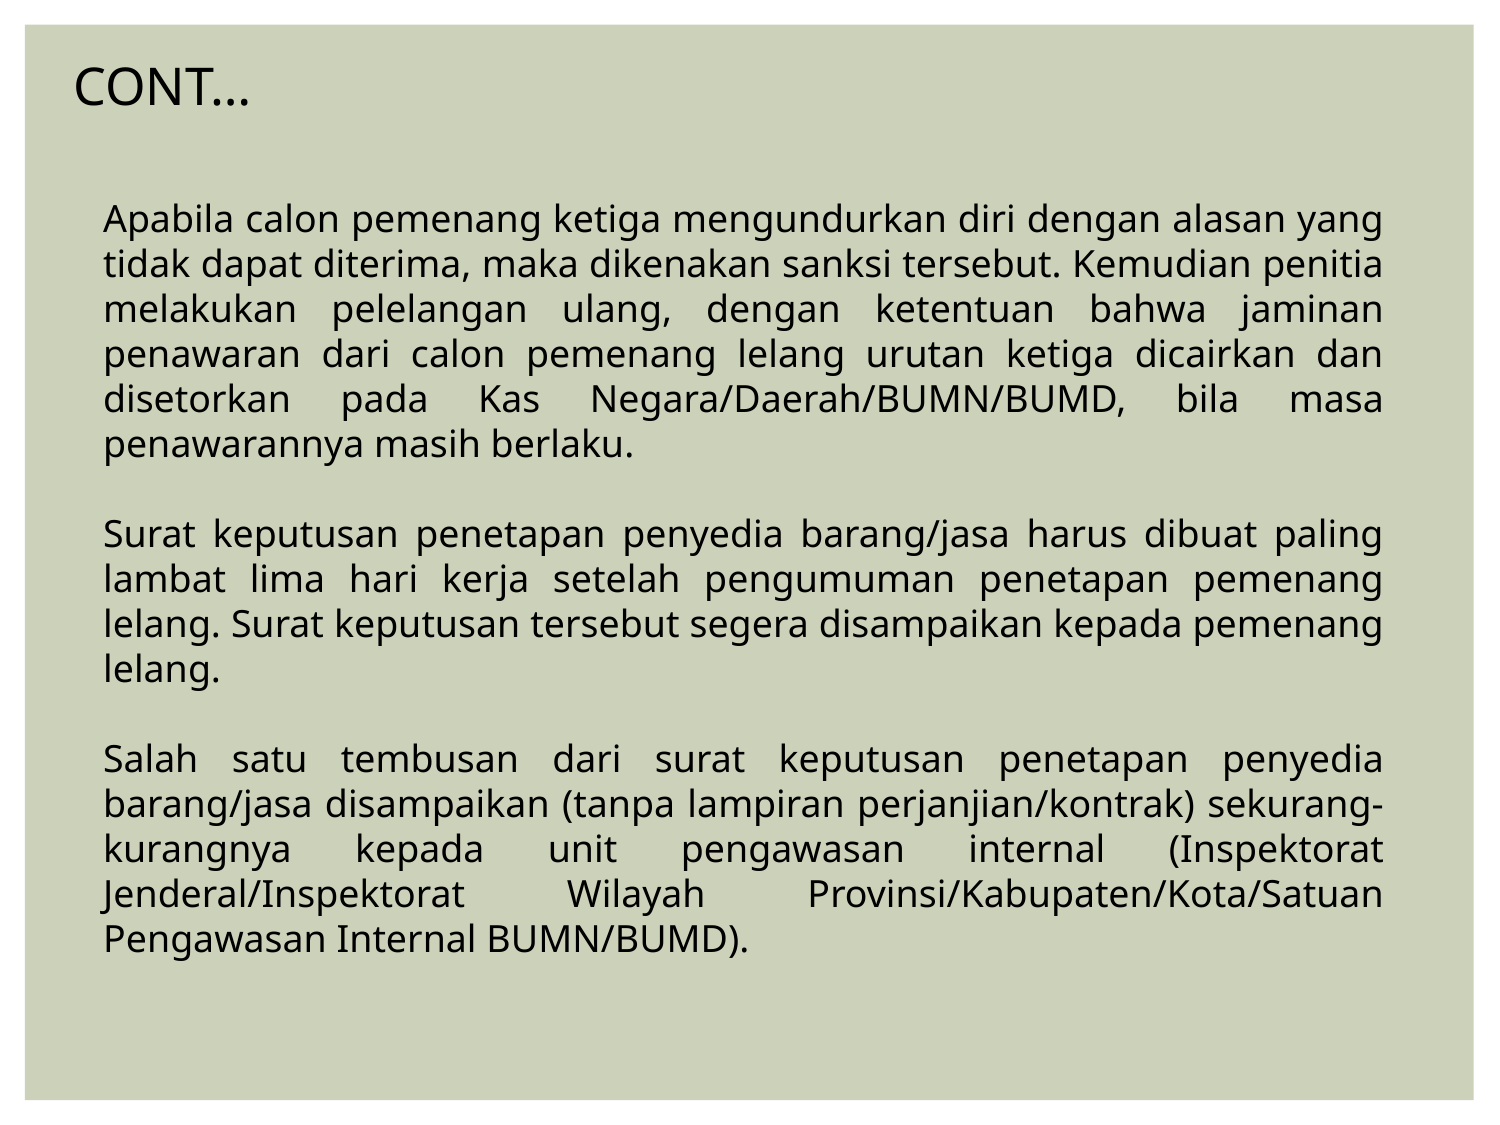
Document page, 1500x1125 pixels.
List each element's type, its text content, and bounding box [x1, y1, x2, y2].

text_box Apabila calon pemenang ketiga mengundurkan diri dengan alasan yang tidak dapat diterima, maka dikenakan sanksi tersebut. Kemudian penitia melakukan pelelangan ulang, dengan ketentuan bahwa jaminan penawaran dari calon pemenang lelang urutan ketiga dicairkan dan disetorkan pada Kas Negara/Daerah/BUMN/BUMD, bila masa penawarannya masih berlaku. Surat keputusan penetapan penyedia barang/jasa harus dibuat paling lambat lima hari kerja setelah pengumuman penetapan pemenang lelang. Surat keputusan tersebut segera disampaikan kepada pemenang lelang. Salah satu tembusan dari surat keputusan penetapan penyedia barang/jasa disampaikan (tanpa lampiran perjanjian/kontrak) sekurang-kurangnya kepada unit pengawasan internal (Inspektorat Jenderal/Inspektorat Wilayah Provinsi/Kabupaten/Kota/Satuan Pengawasan Internal BUMN/BUMD). [88, 188, 1400, 968]
text_box CONT… [58, 46, 267, 124]
